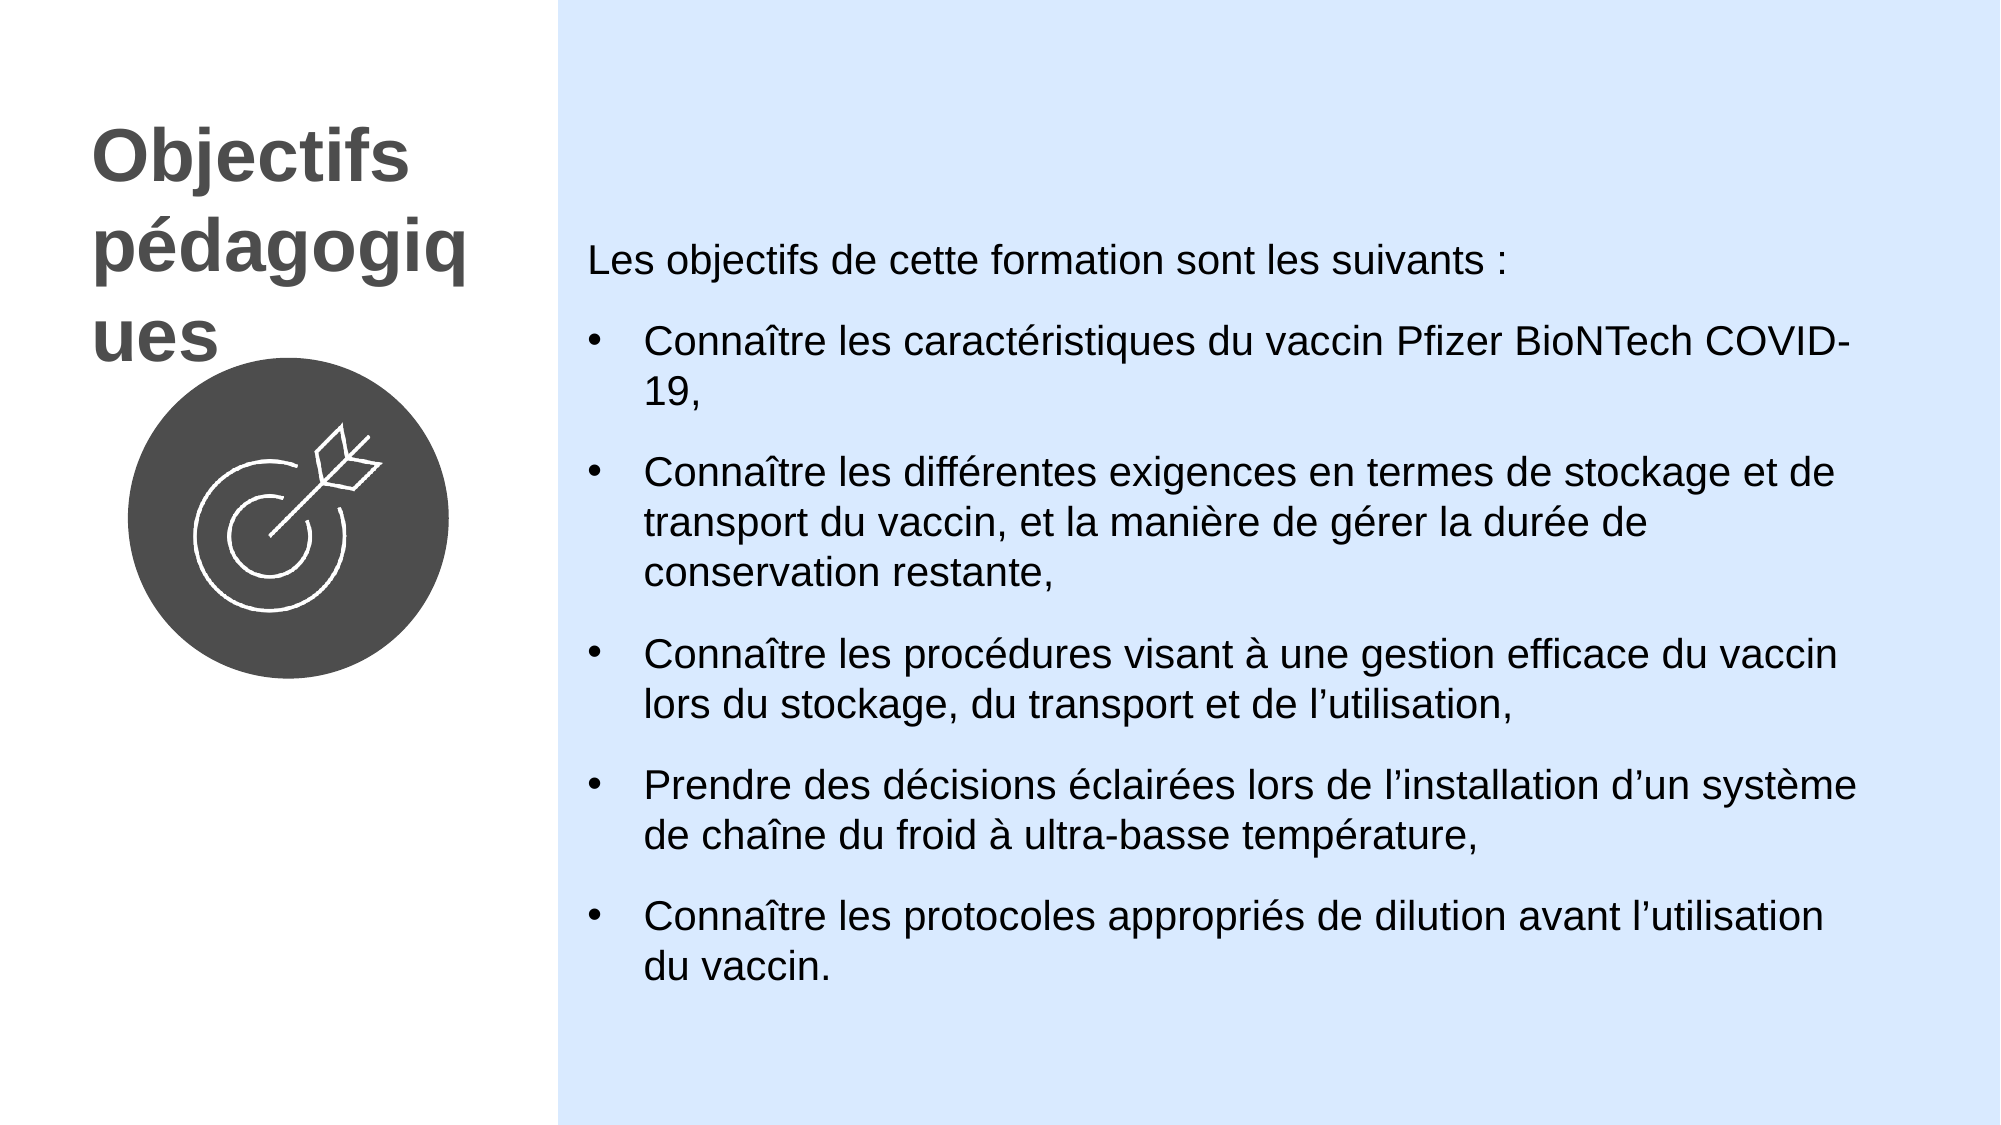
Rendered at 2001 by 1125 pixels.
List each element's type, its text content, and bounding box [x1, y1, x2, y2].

text_box Les objectifs de cette formation sont les suivants : Connaître les caractéristiques du vaccin Pfizer BioNTech COVID-19, Connaître les différentes exigences en termes de stockage et de transport du vaccin, et la manière de gérer la durée de conservation restante, Connaître les procédures visant à une gestion efficace du vaccin lors du stockage, du transport et de l’utilisation, Prendre des décisions éclairées lors de l’installation d’un système de chaîne du froid à ultra-basse température, Connaître les protocoles appropriés de dilution avant l’utilisation du vaccin. [587, 232, 1873, 990]
text_box Objectifs pédagogiques [91, 106, 504, 233]
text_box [127, 357, 449, 679]
text_box [557, 0, 2000, 1125]
